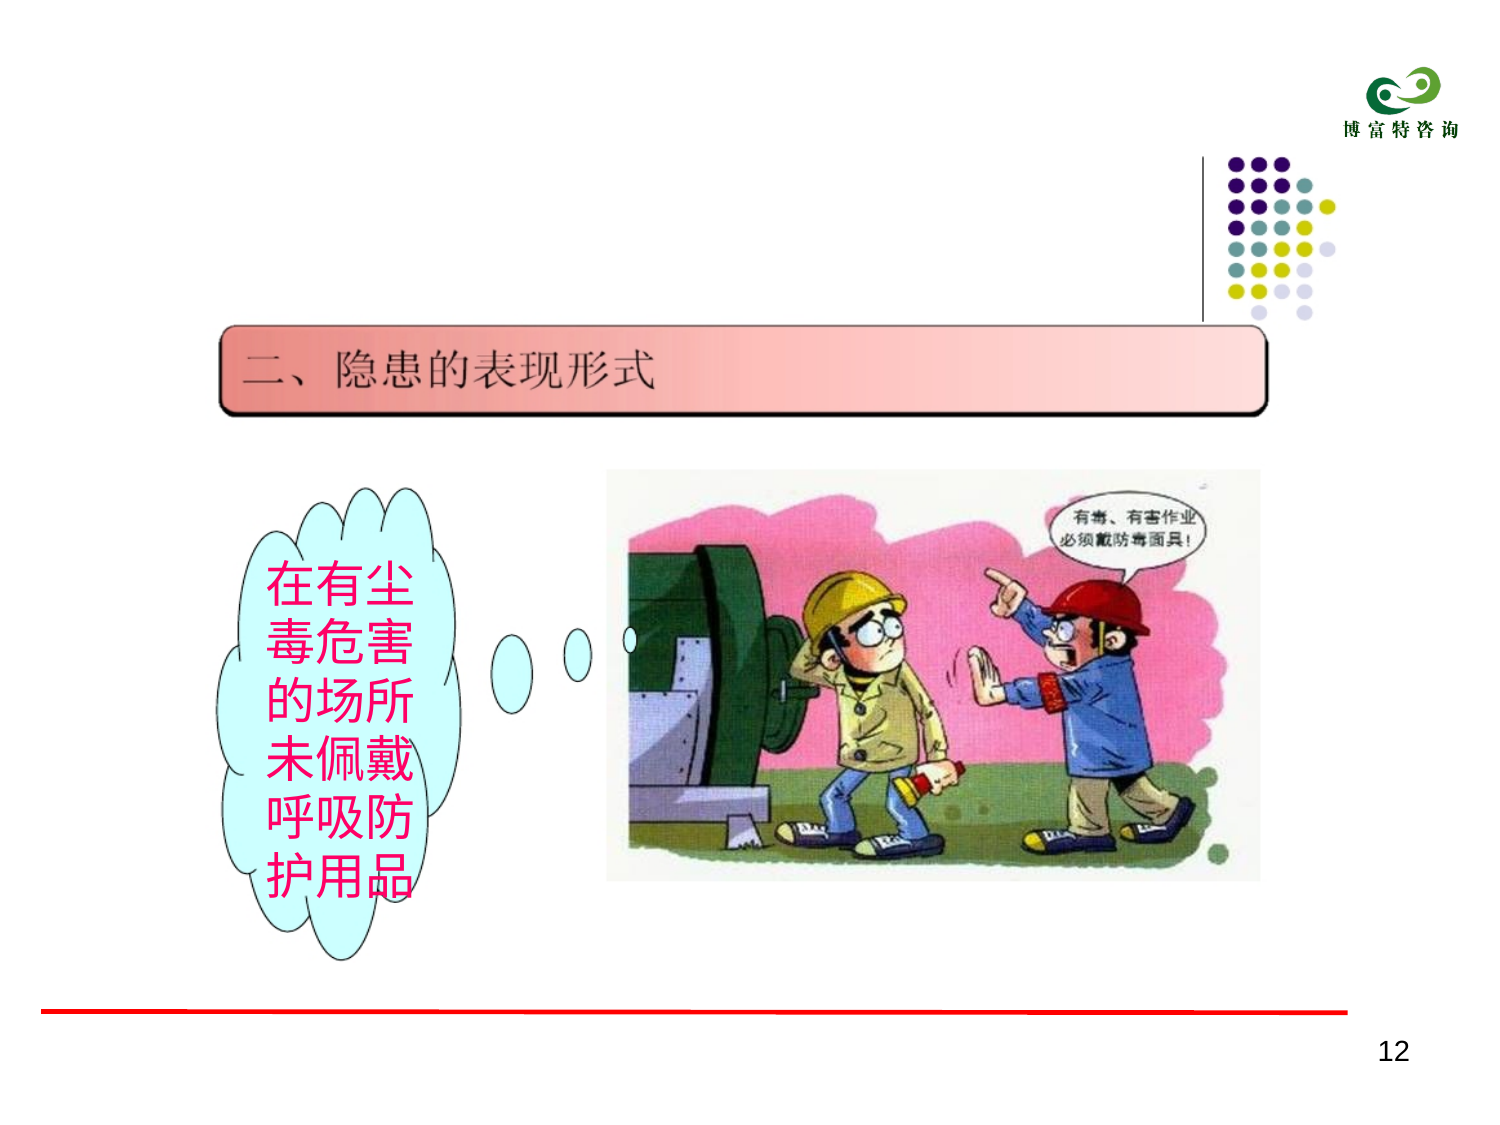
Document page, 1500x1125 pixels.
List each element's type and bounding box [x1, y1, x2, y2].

picture [1329, 66, 1477, 141]
list [123, 137, 1365, 1005]
